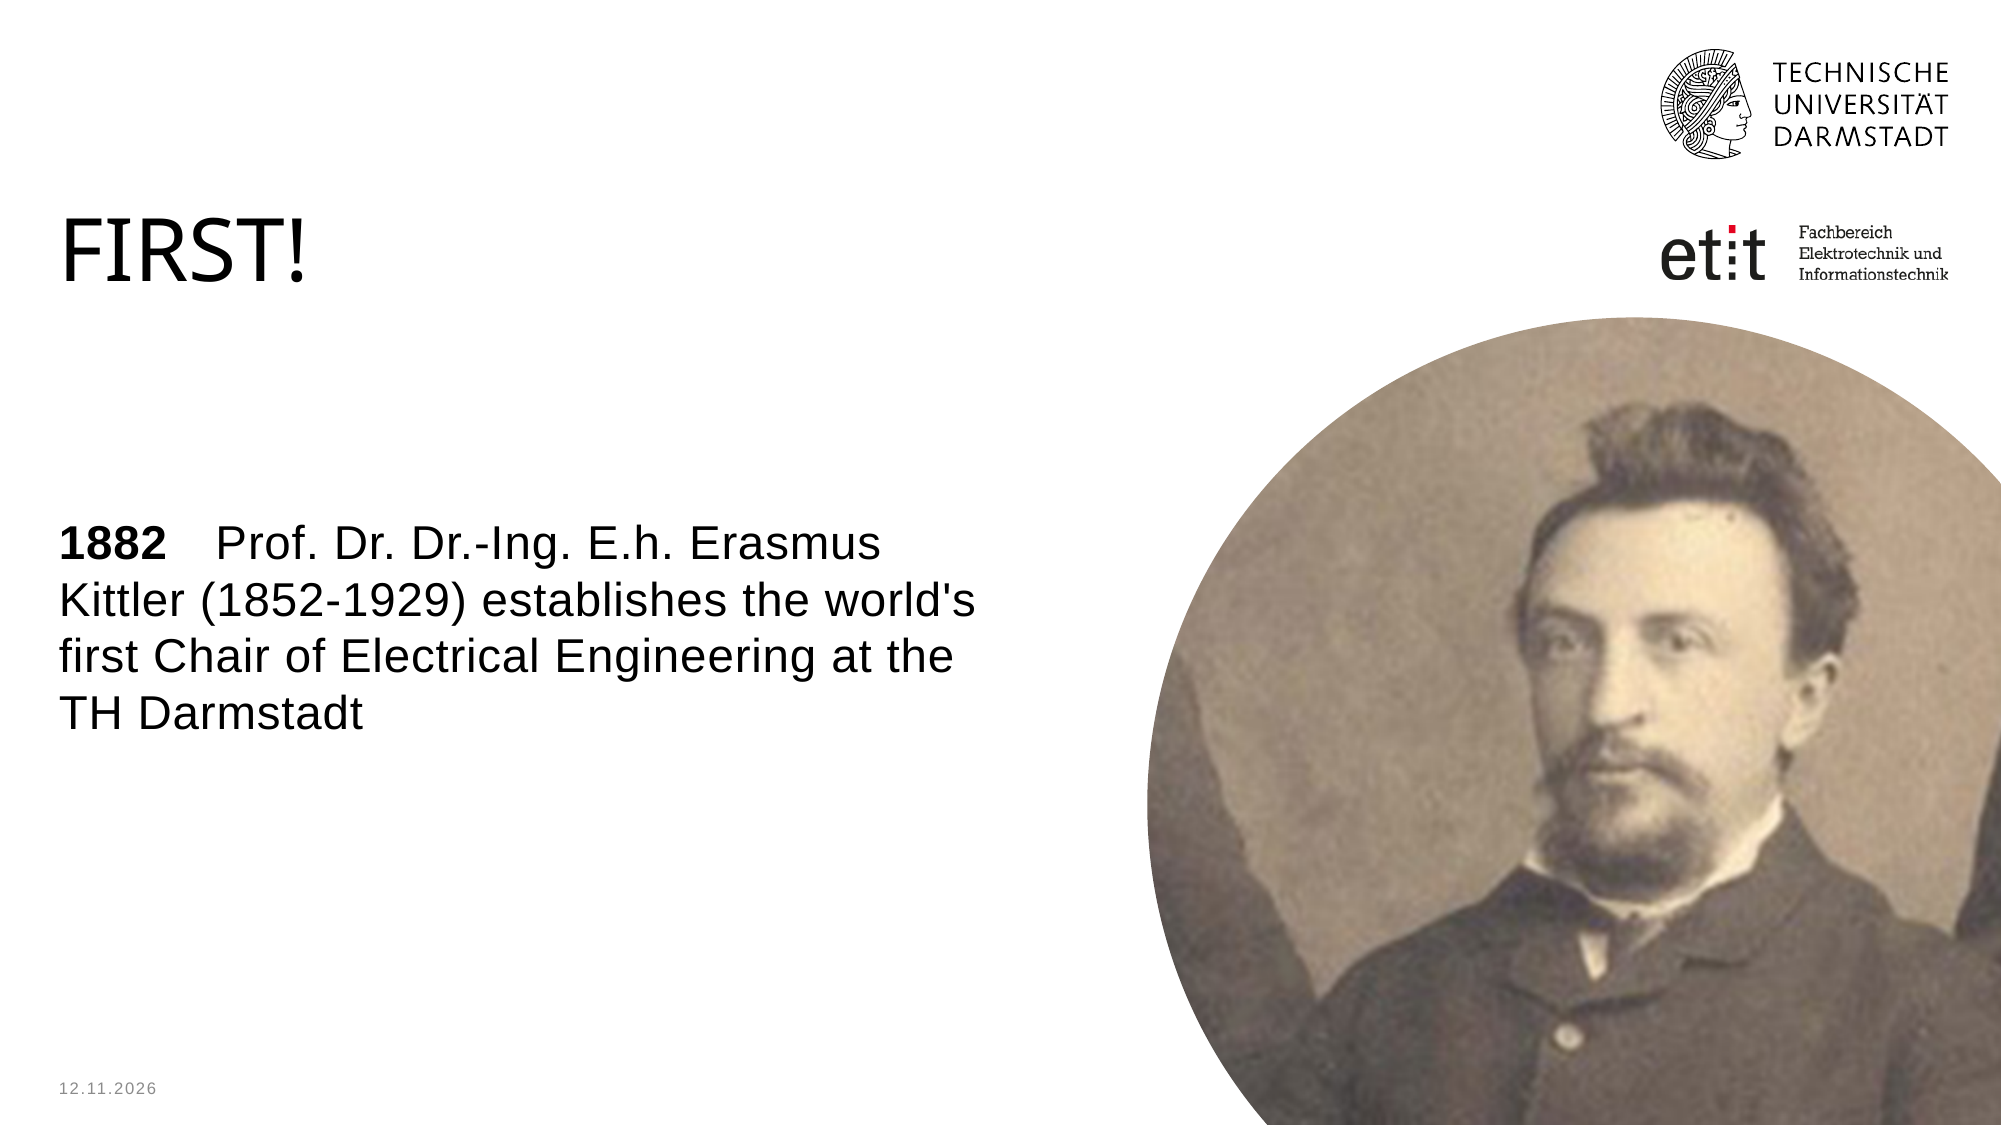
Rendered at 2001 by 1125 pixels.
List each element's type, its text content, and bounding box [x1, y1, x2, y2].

title FIRST! [59, 120, 1532, 298]
text_box 1882 Prof. Dr. Dr.-Ing. E.h. Erasmus Kittler (1852-1929) establishes the world's first Chair of Electrical Engineering at the TH Darmstadt [59, 444, 1000, 740]
picture [1661, 225, 1949, 280]
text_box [1147, 317, 2000, 1125]
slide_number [59, 1075, 296, 1106]
